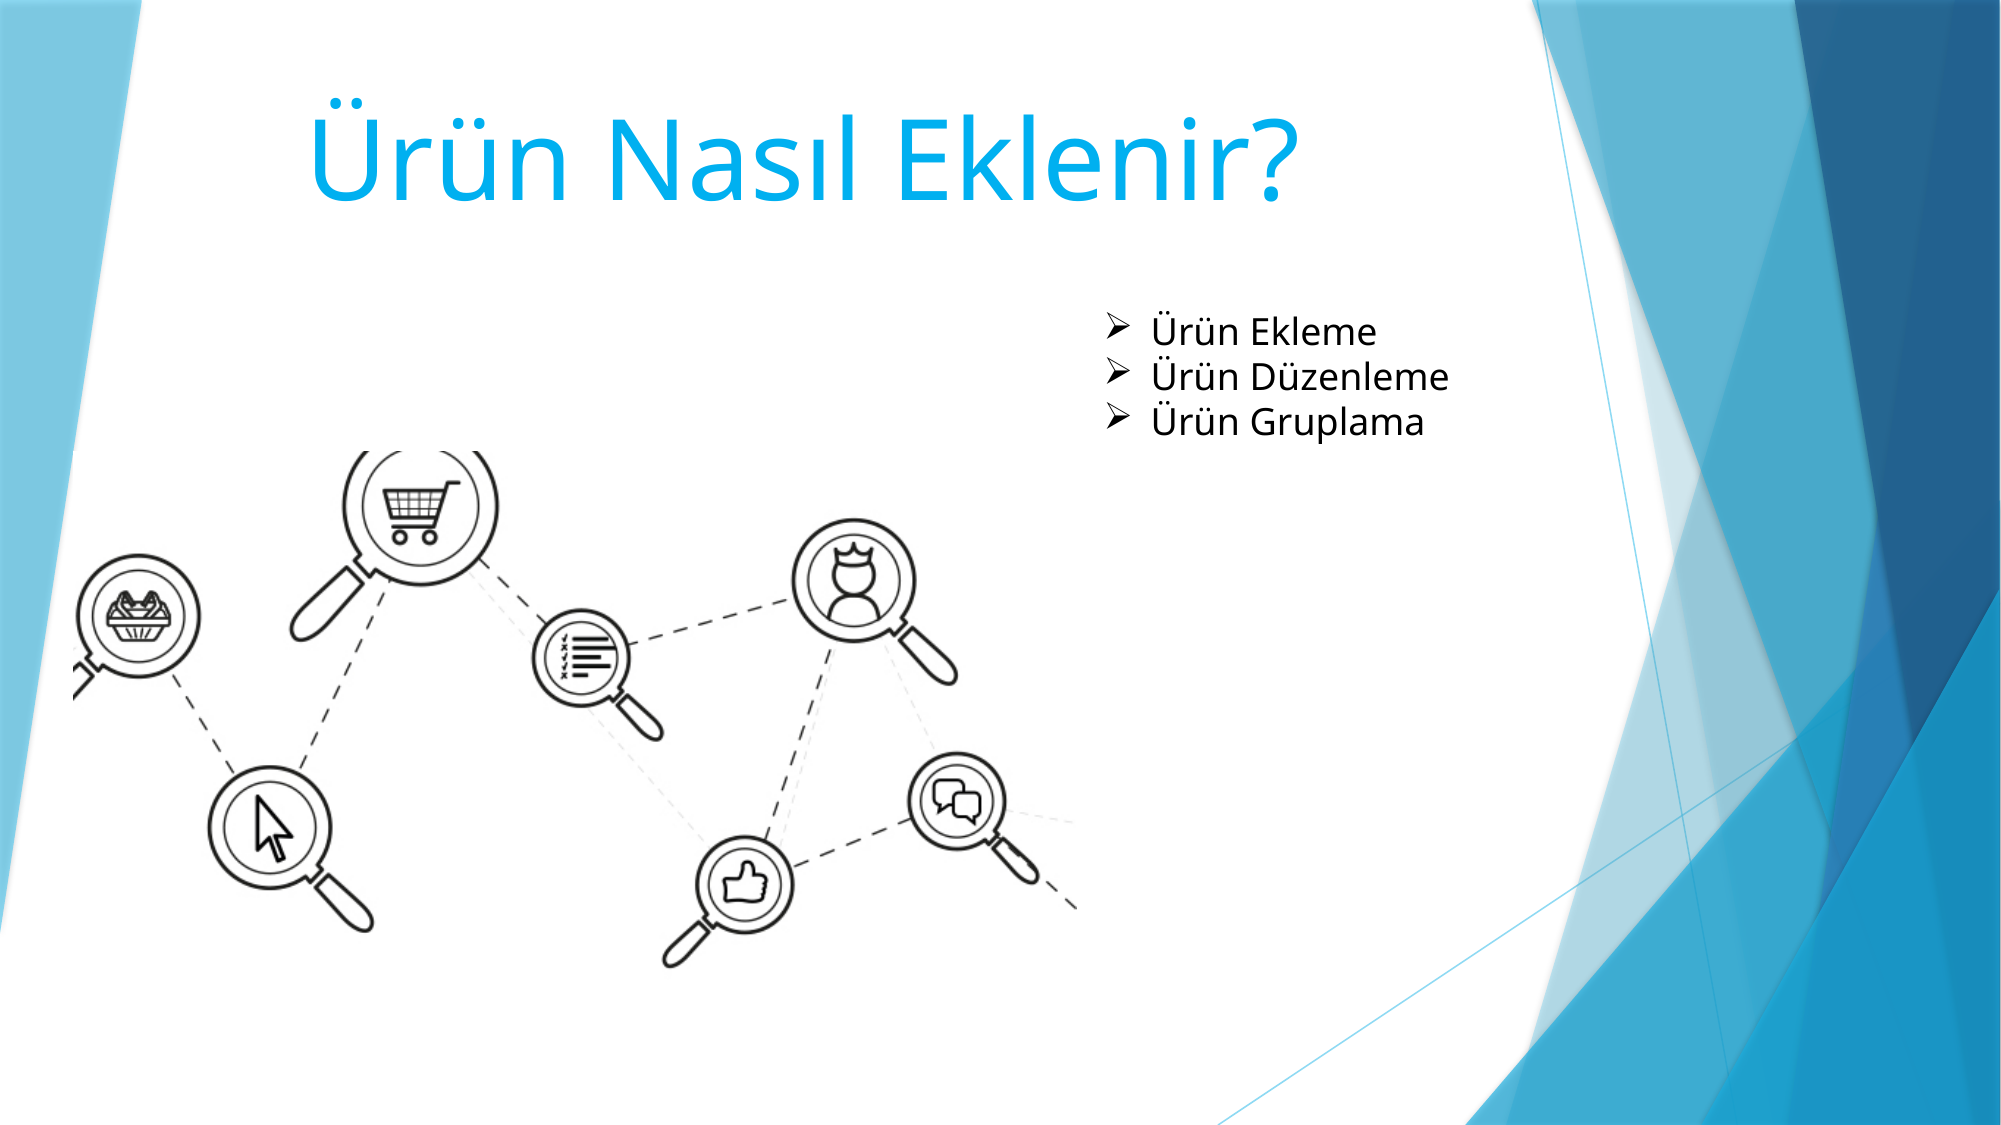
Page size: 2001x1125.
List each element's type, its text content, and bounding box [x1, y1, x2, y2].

text_box Ürün Nasıl Eklenir? [41, 0, 1316, 231]
text_box Ürün Ekleme Ürün Düzenleme Ürün Gruplama [1088, 300, 2000, 451]
picture [72, 451, 1077, 981]
